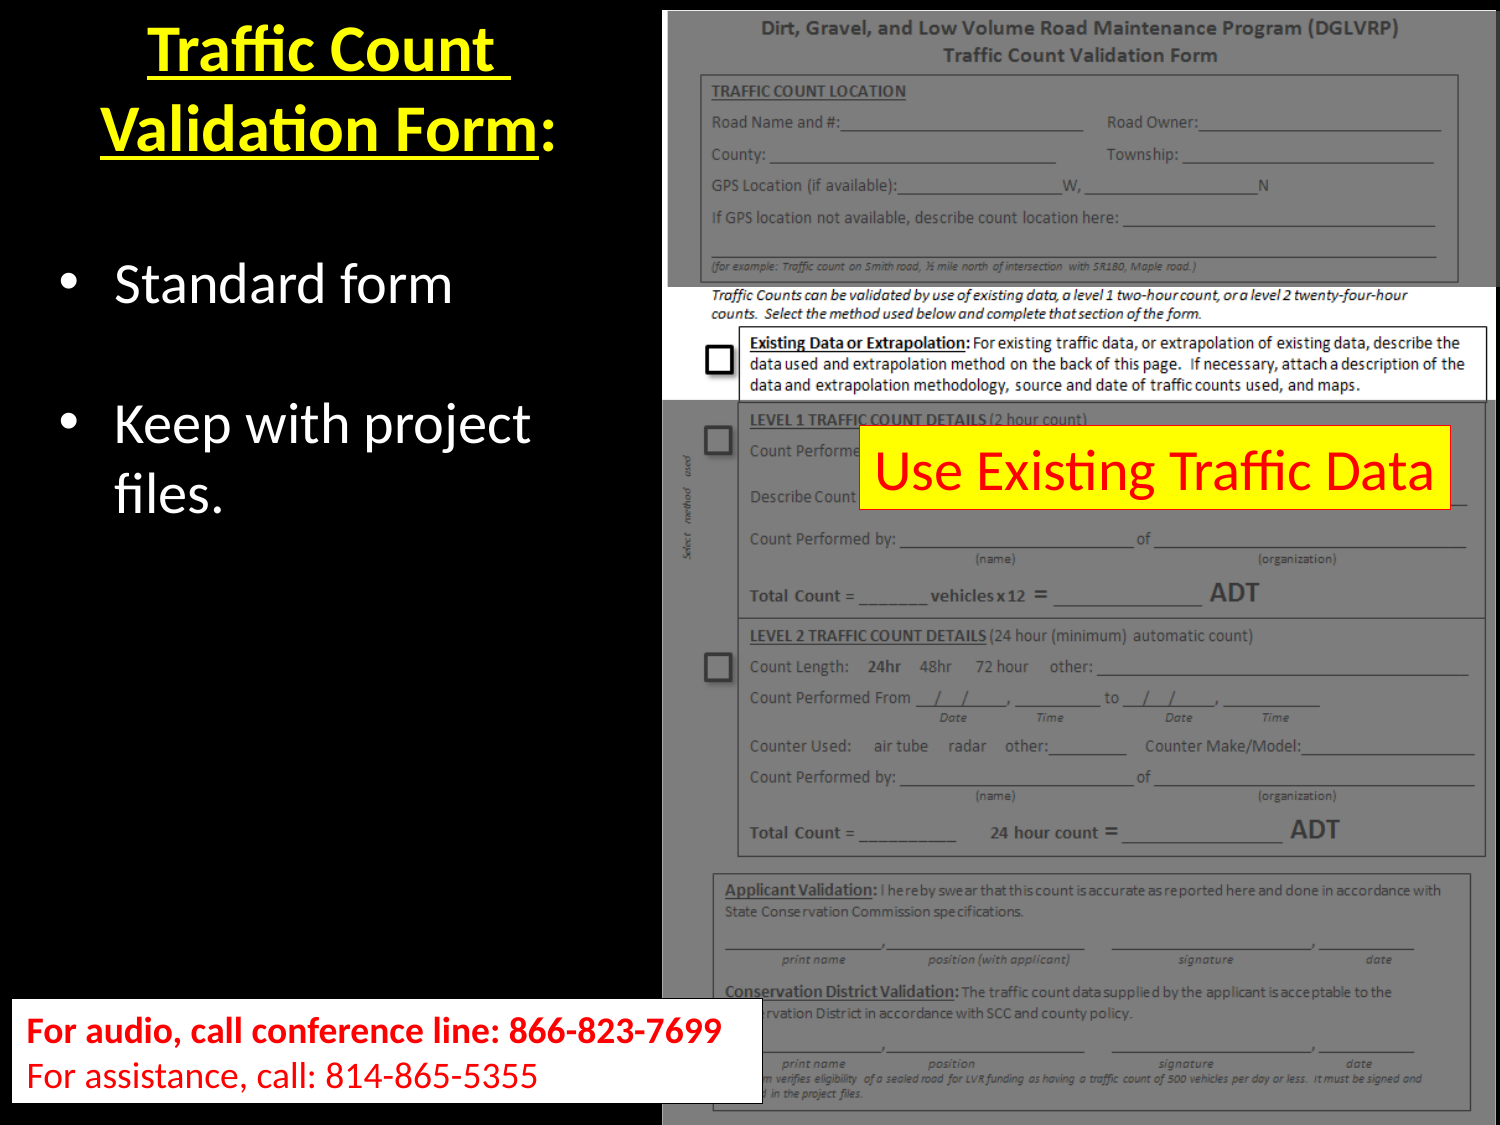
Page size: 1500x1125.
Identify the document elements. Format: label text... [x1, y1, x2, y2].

picture [662, 10, 1497, 1125]
text_box For audio, call conference line: 866-823-7699 For assistance, call: 814-865-5355 [11, 998, 657, 1104]
text_box Traffic Count Validation Form: Standard form Keep with project files. [0, 0, 663, 850]
